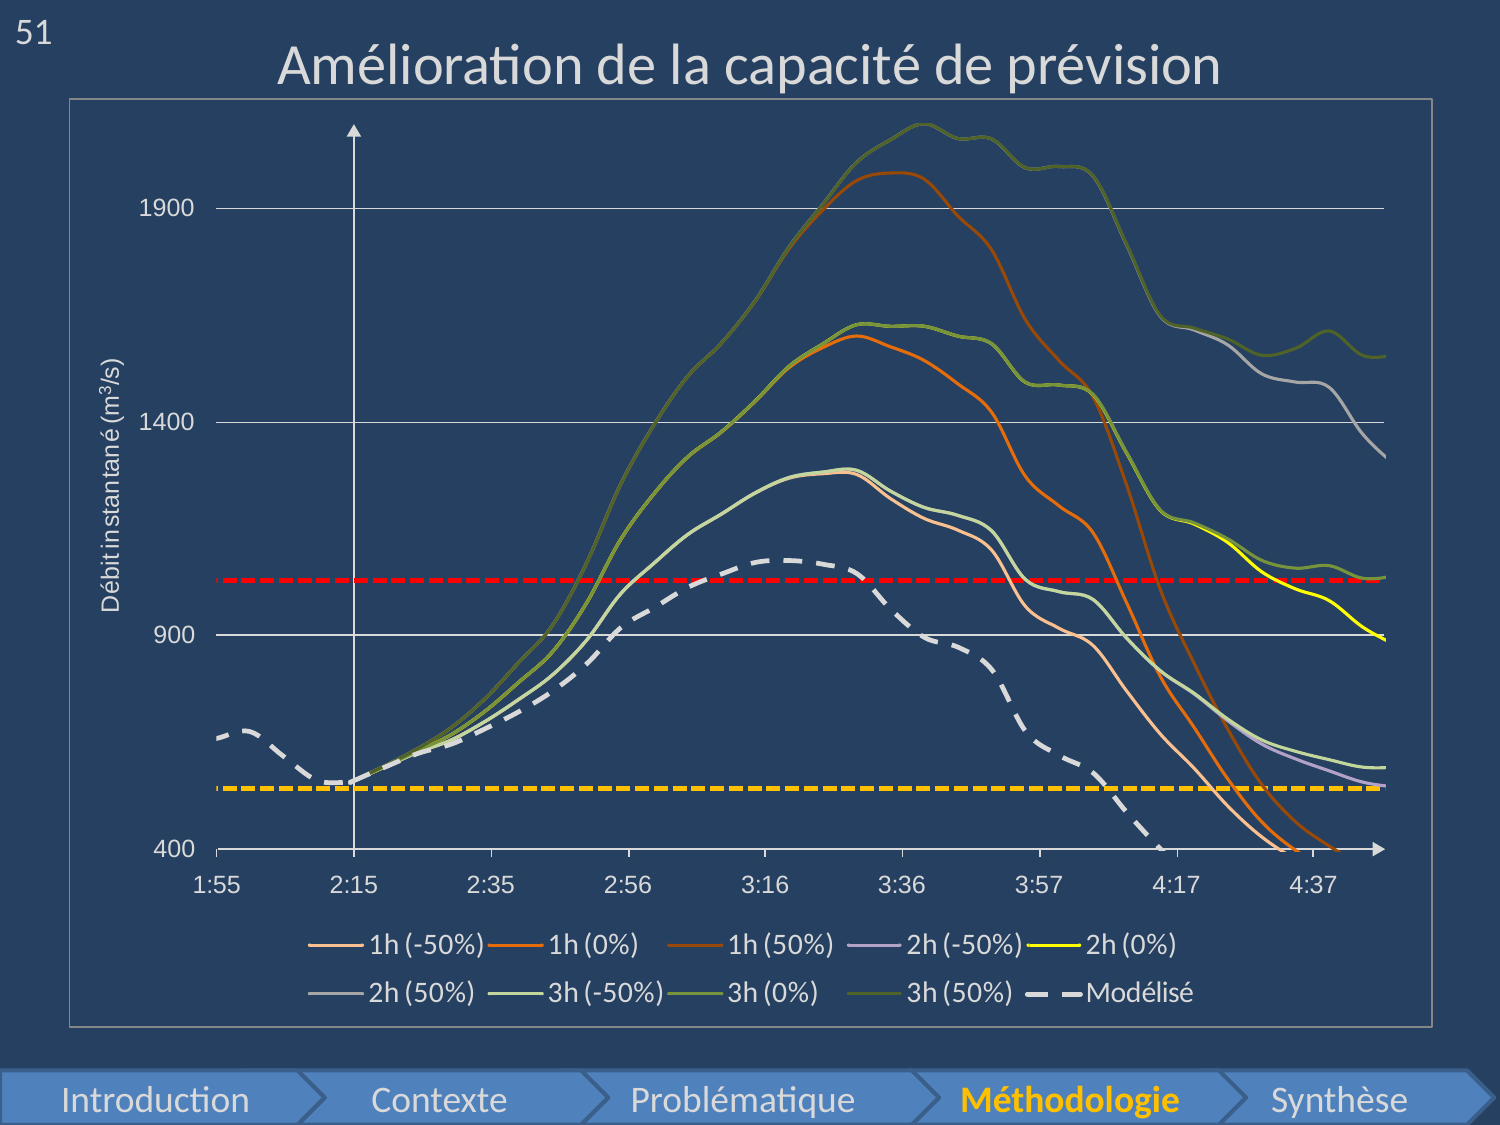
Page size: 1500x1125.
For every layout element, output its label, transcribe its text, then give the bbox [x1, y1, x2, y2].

text_box Introduction [0, 1068, 327, 1125]
text_box Problématique [583, 1068, 942, 1125]
text_box Amélioration de la capacité de prévision [0, 19, 1500, 104]
text_box Méthodologie [914, 1068, 1249, 1125]
picture [66, 96, 1434, 1029]
text_box Synthèse [1221, 1068, 1497, 1125]
text_box Contexte [300, 1068, 611, 1125]
text_box 51 [0, 0, 101, 60]
